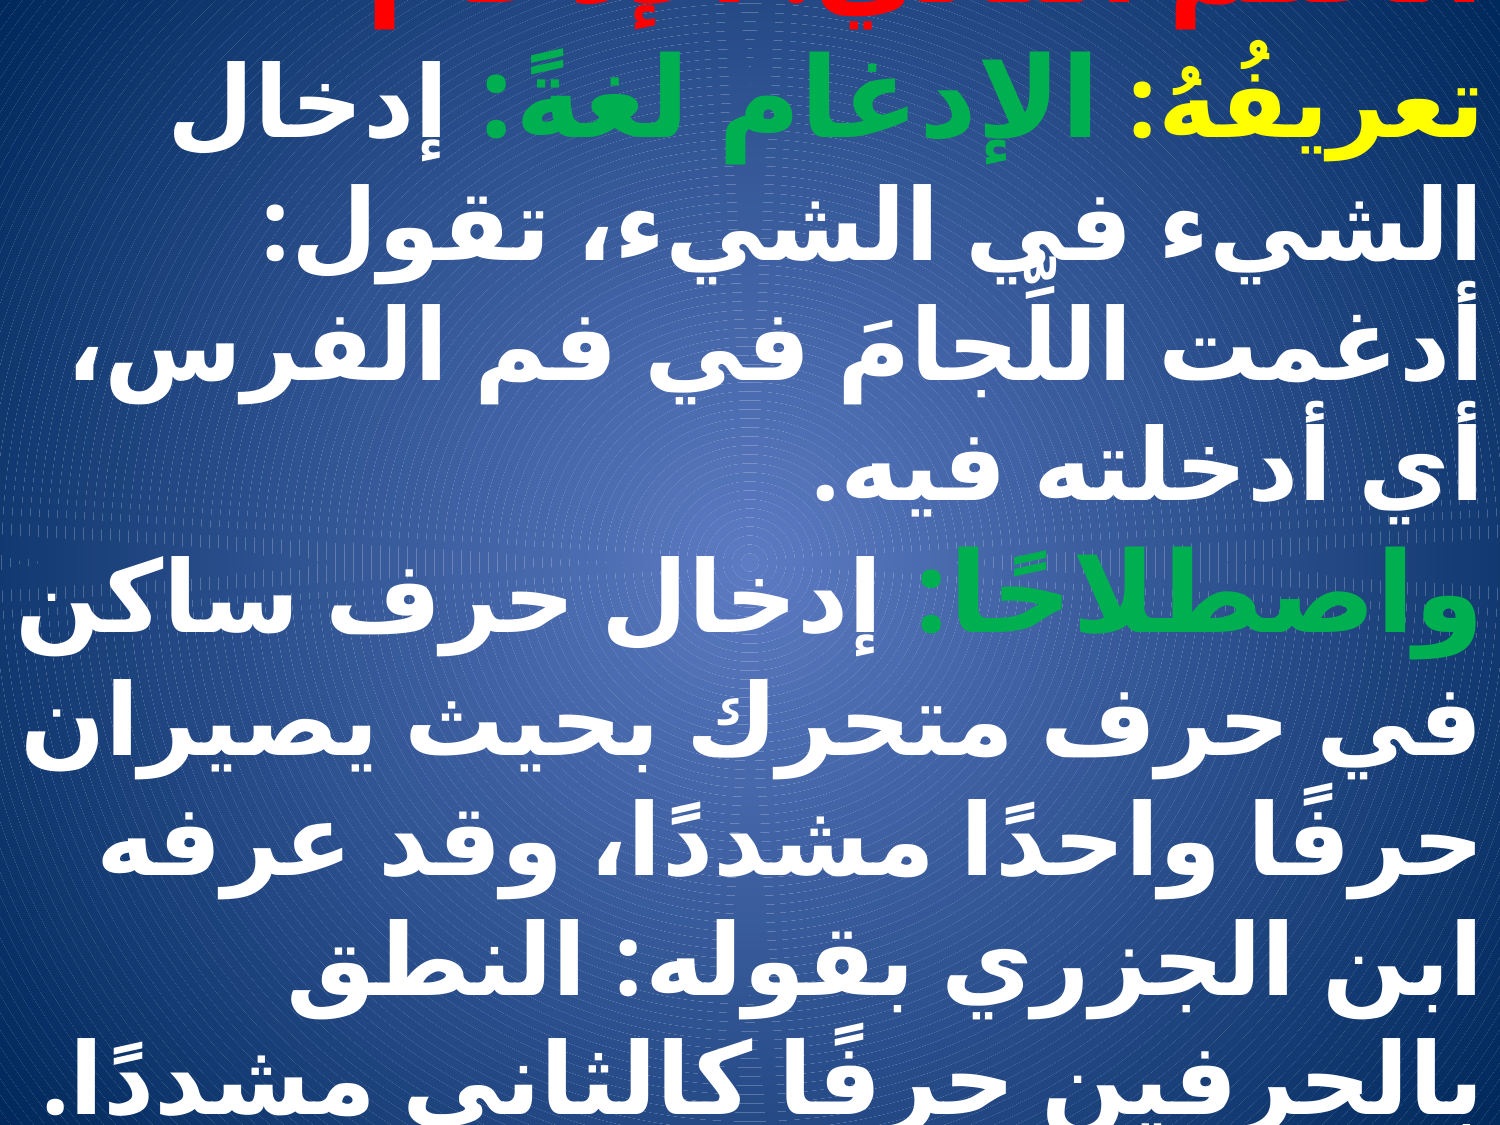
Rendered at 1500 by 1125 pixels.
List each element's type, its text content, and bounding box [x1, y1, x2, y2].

title الحكم الثاني: الإدغام تعريفُهُ: الإدغام لغةً: إدخال الشيء في الشيء، تقول: أدغمت اللِّجامَ في فم الفرس، أي أدخلته فيه. واصطلاحًا: إدخال حرف ساكن في حرف متحرك بحيث يصيران حرفًا واحدًا مشددًا، وقد عرفه ابن الجزري بقوله: النطق بالحرفين حرفًا كالثاني مشددًا. [0, 0, 1500, 1125]
